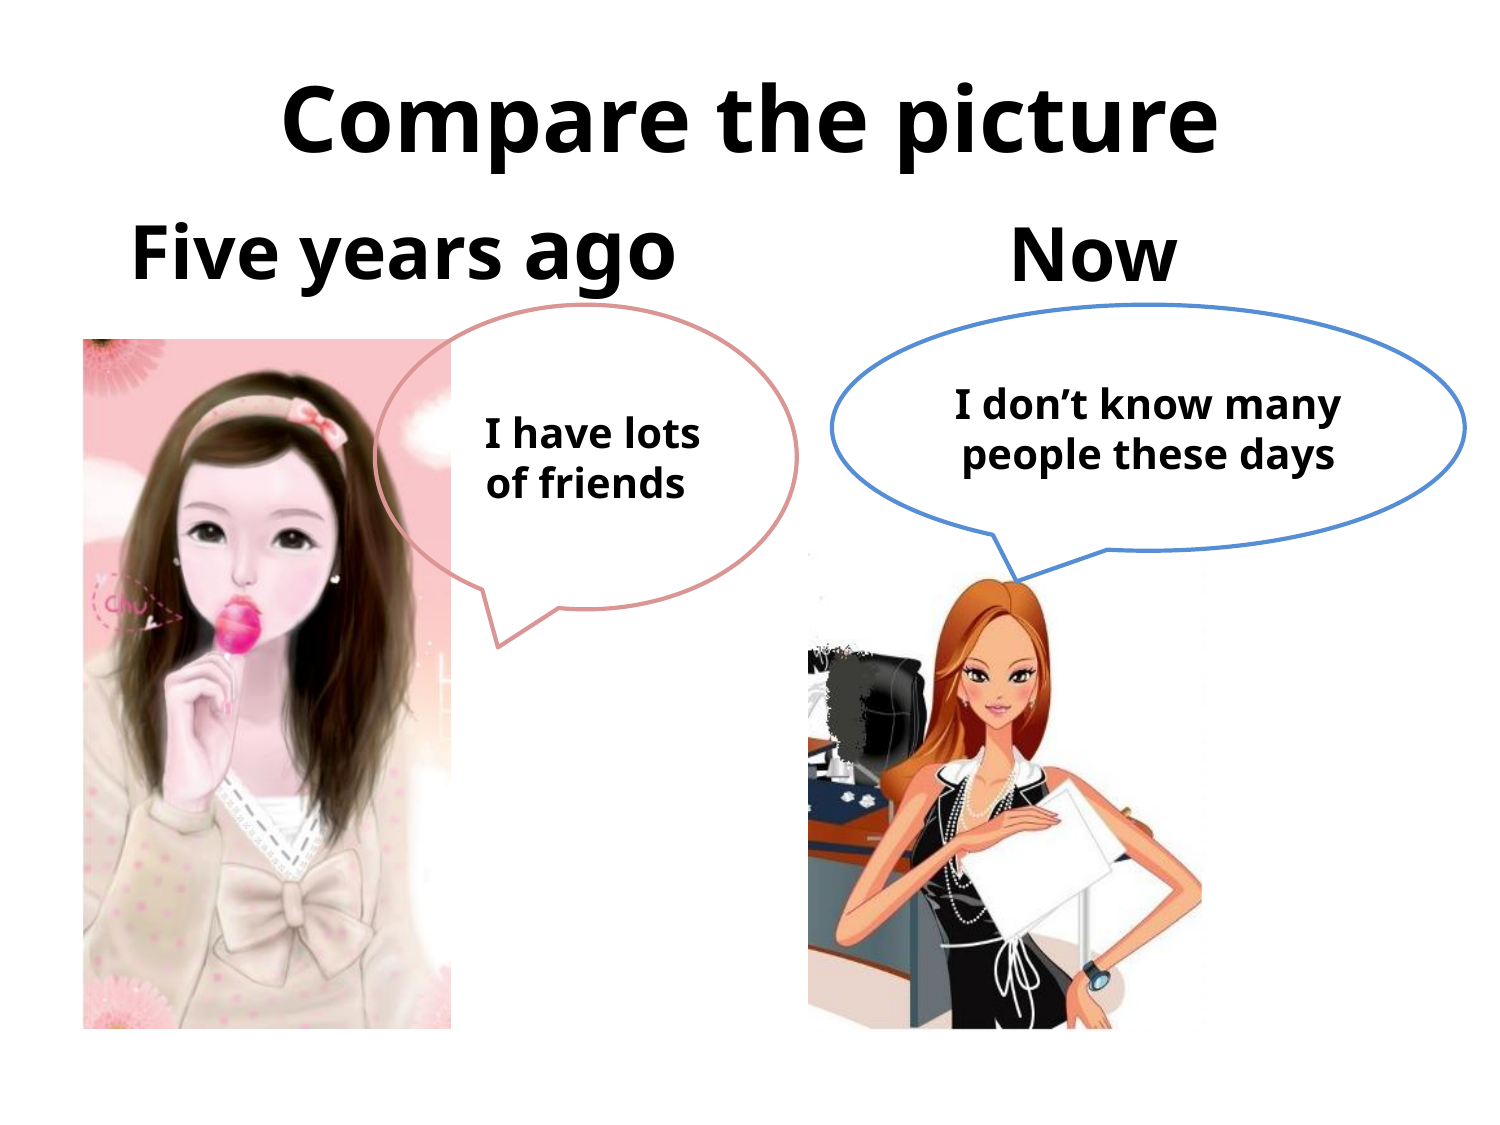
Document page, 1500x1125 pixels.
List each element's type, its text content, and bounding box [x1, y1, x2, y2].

title Compare the picture [75, 45, 1425, 188]
text_box II have lots of friends [448, 302, 799, 650]
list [808, 550, 1208, 1032]
list Now [761, 199, 1425, 305]
list Five years ago [82, 199, 745, 305]
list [81, 339, 451, 1029]
text_box I don’t know many people these days [829, 302, 1467, 551]
